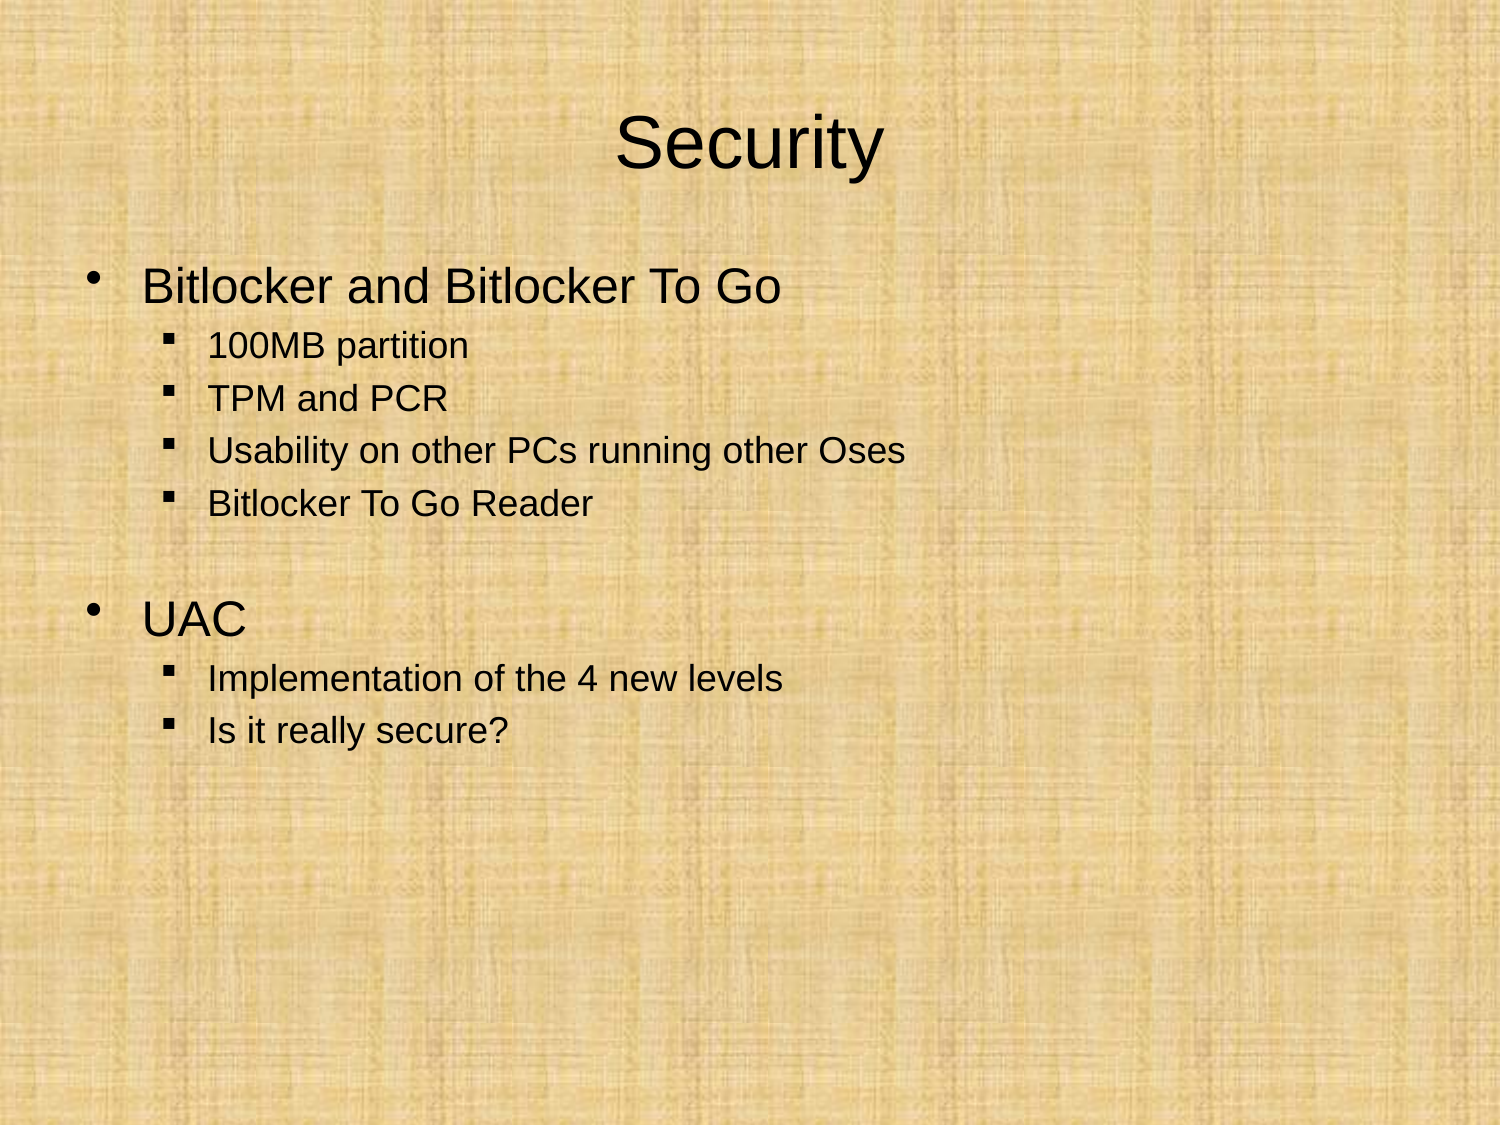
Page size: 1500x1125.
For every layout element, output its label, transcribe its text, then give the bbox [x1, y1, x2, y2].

picture [0, 0, 1500, 1125]
list Bitlocker and Bitlocker To Go 100MB partition TPM and PCR Usability on other PCs running other Oses Bitlocker To Go Reader UAC Implementation of the 4 new levels Is it really secure? [70, 245, 1421, 989]
title Security [74, 44, 1426, 233]
